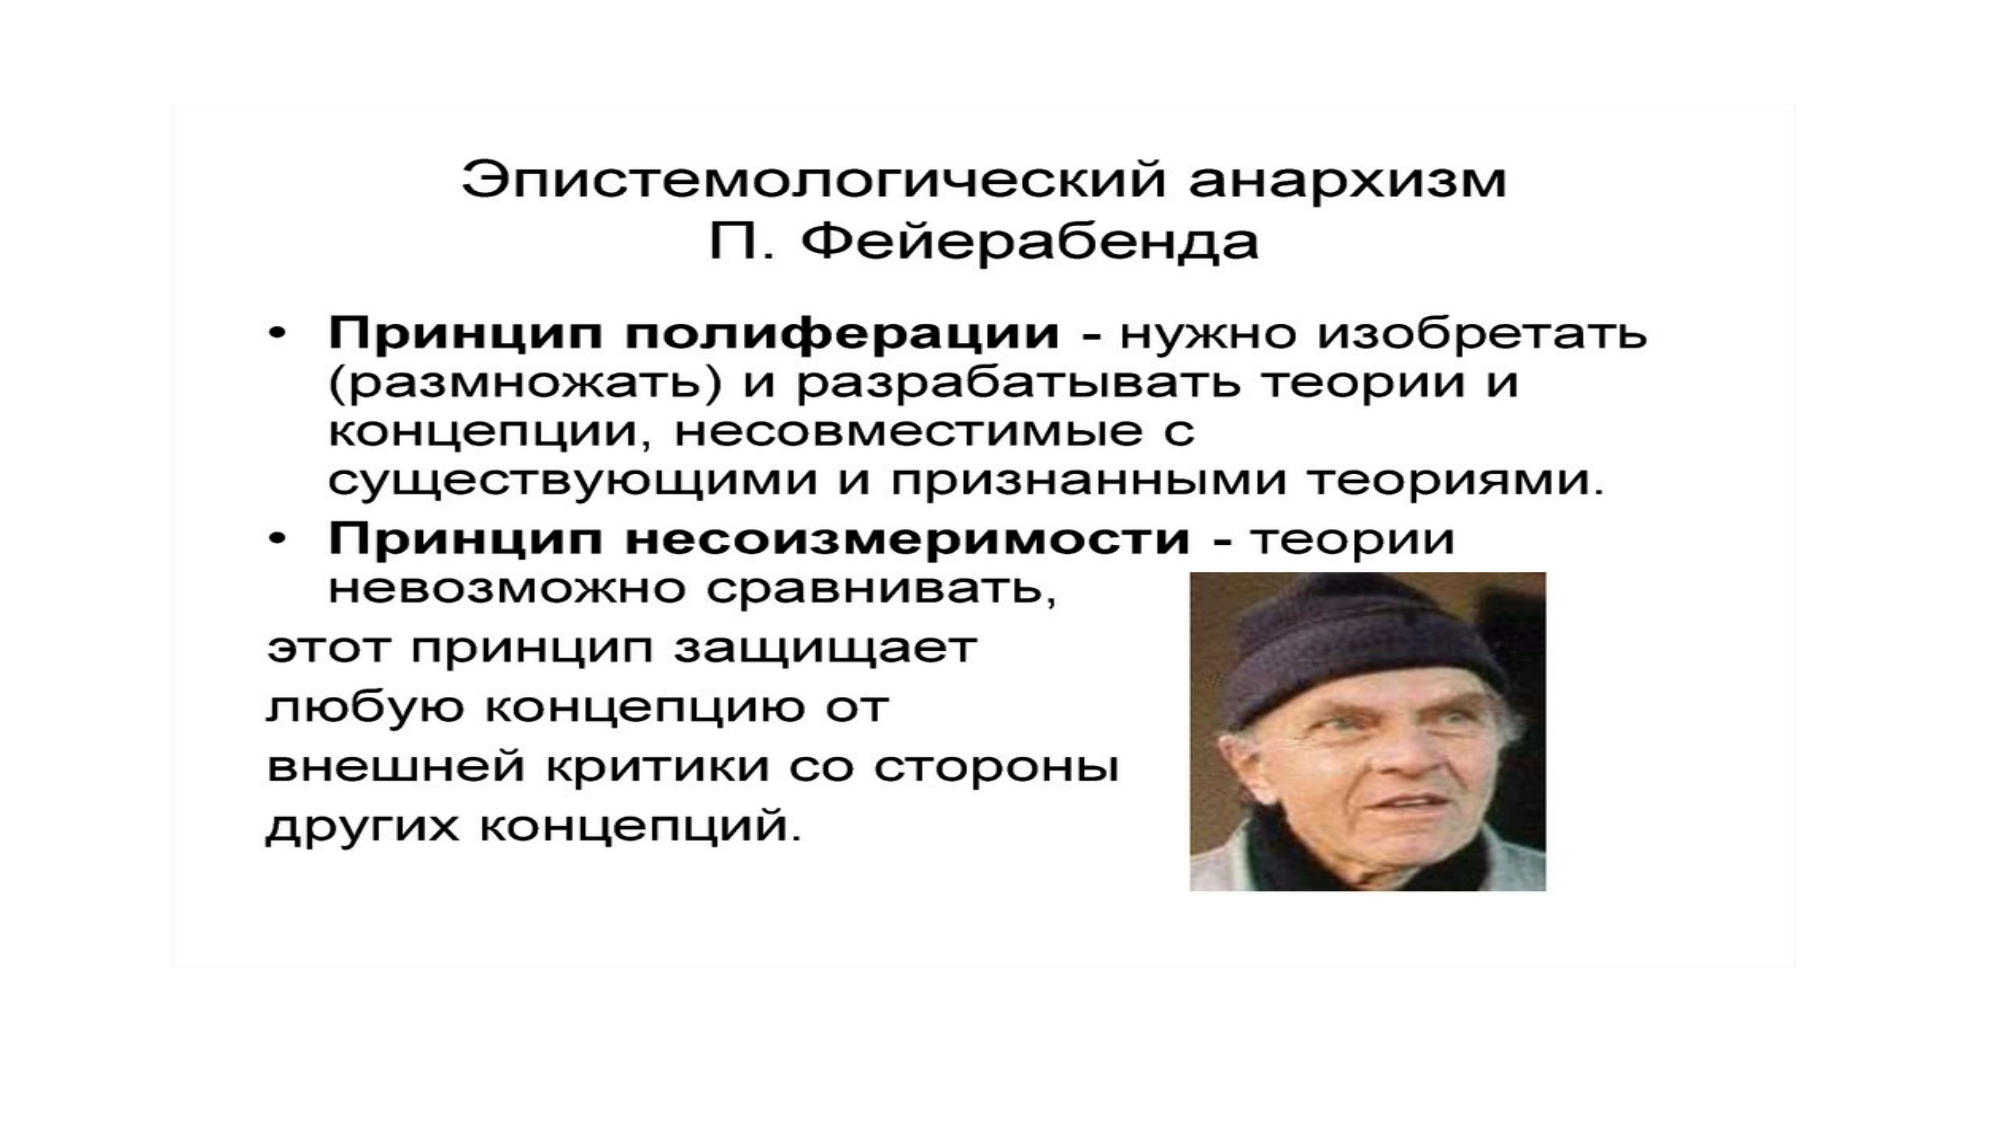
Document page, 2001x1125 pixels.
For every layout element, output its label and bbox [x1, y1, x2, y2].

list [171, 103, 1798, 968]
